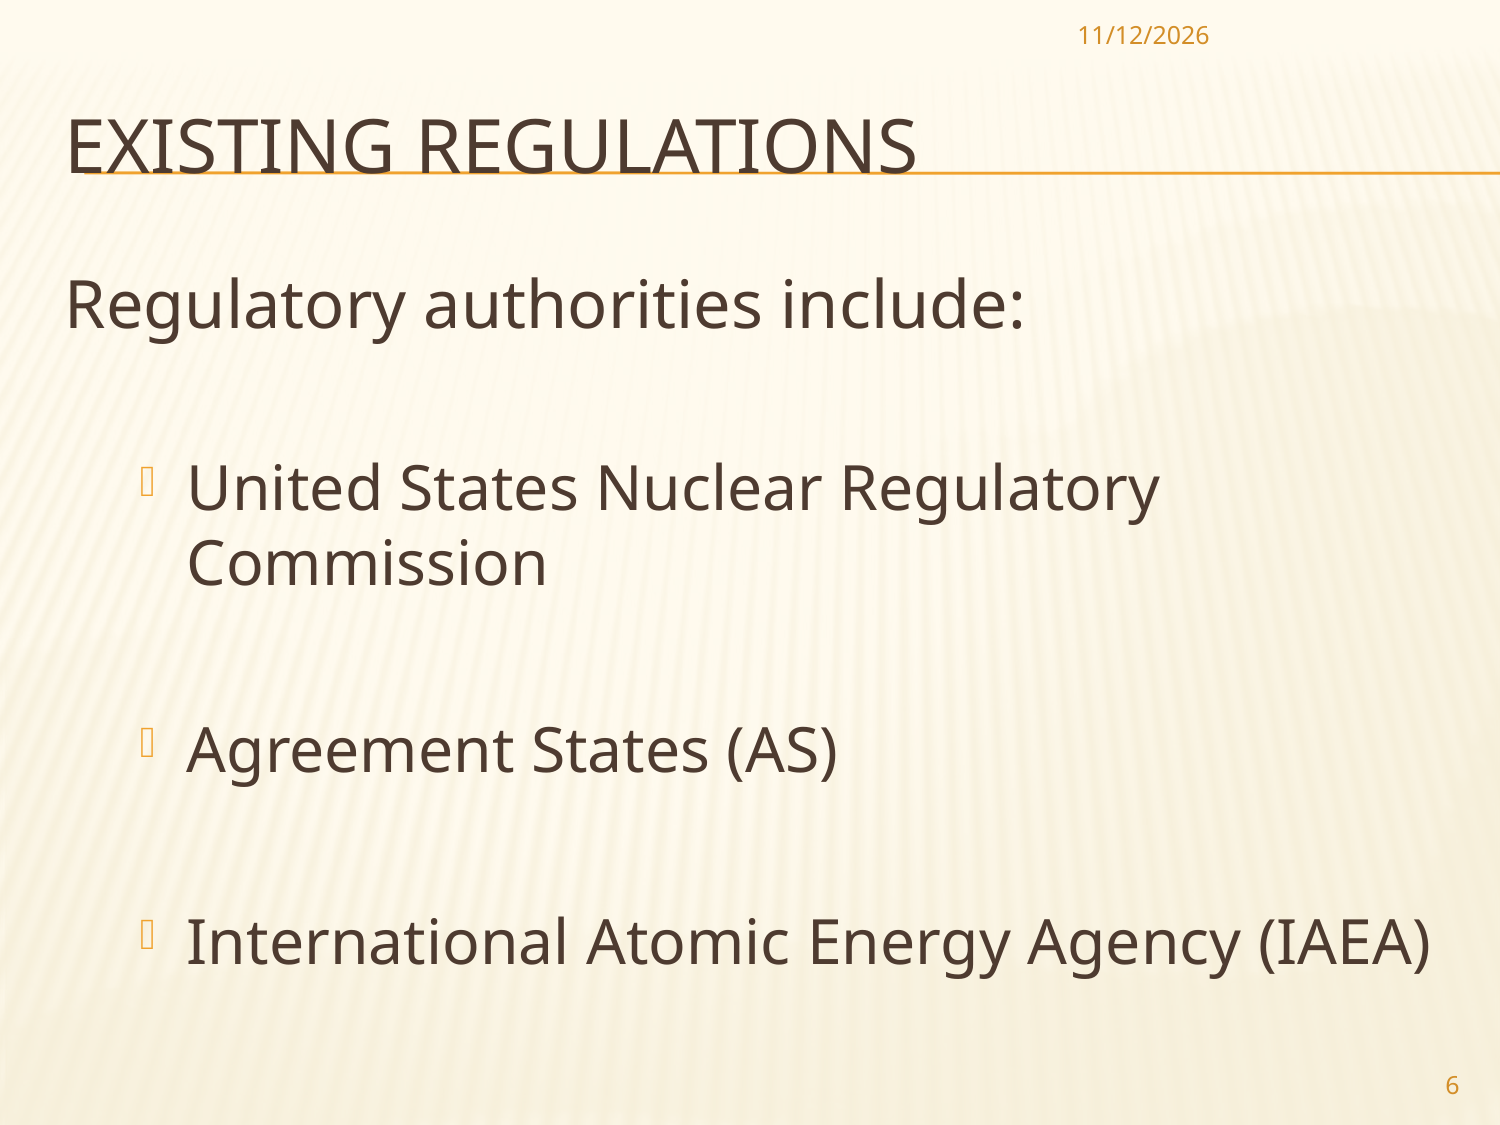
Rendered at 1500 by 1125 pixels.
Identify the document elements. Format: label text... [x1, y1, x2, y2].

list Regulatory authorities include: United States Nuclear Regulatory Commission Agreement States (AS) International Atomic Energy Agency (IAEA) [50, 254, 1475, 998]
slide_number 6 [1350, 1061, 1475, 1103]
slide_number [1062, 12, 1475, 60]
title Existing Regulations [50, 75, 1475, 213]
